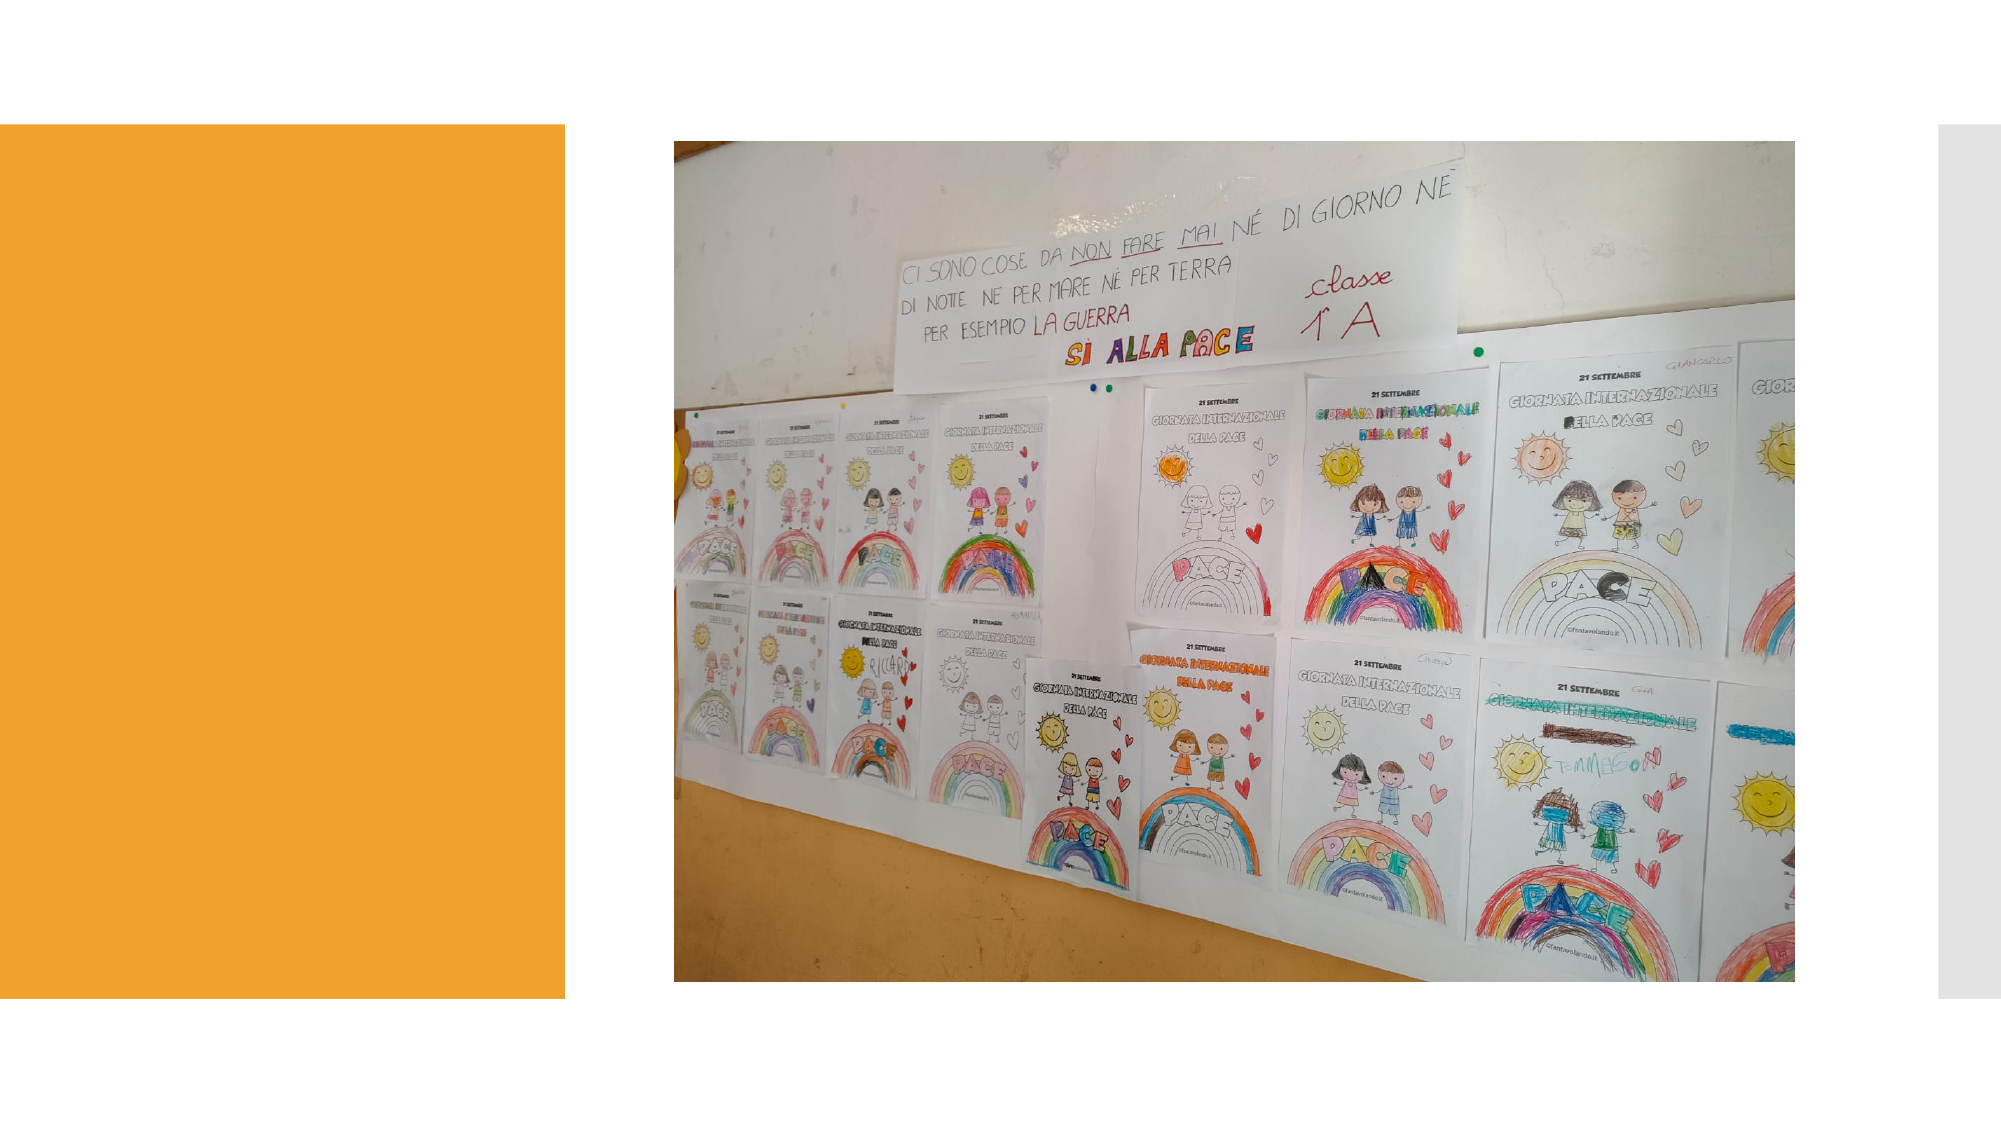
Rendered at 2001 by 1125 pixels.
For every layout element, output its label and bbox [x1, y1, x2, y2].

list [674, 141, 1795, 982]
